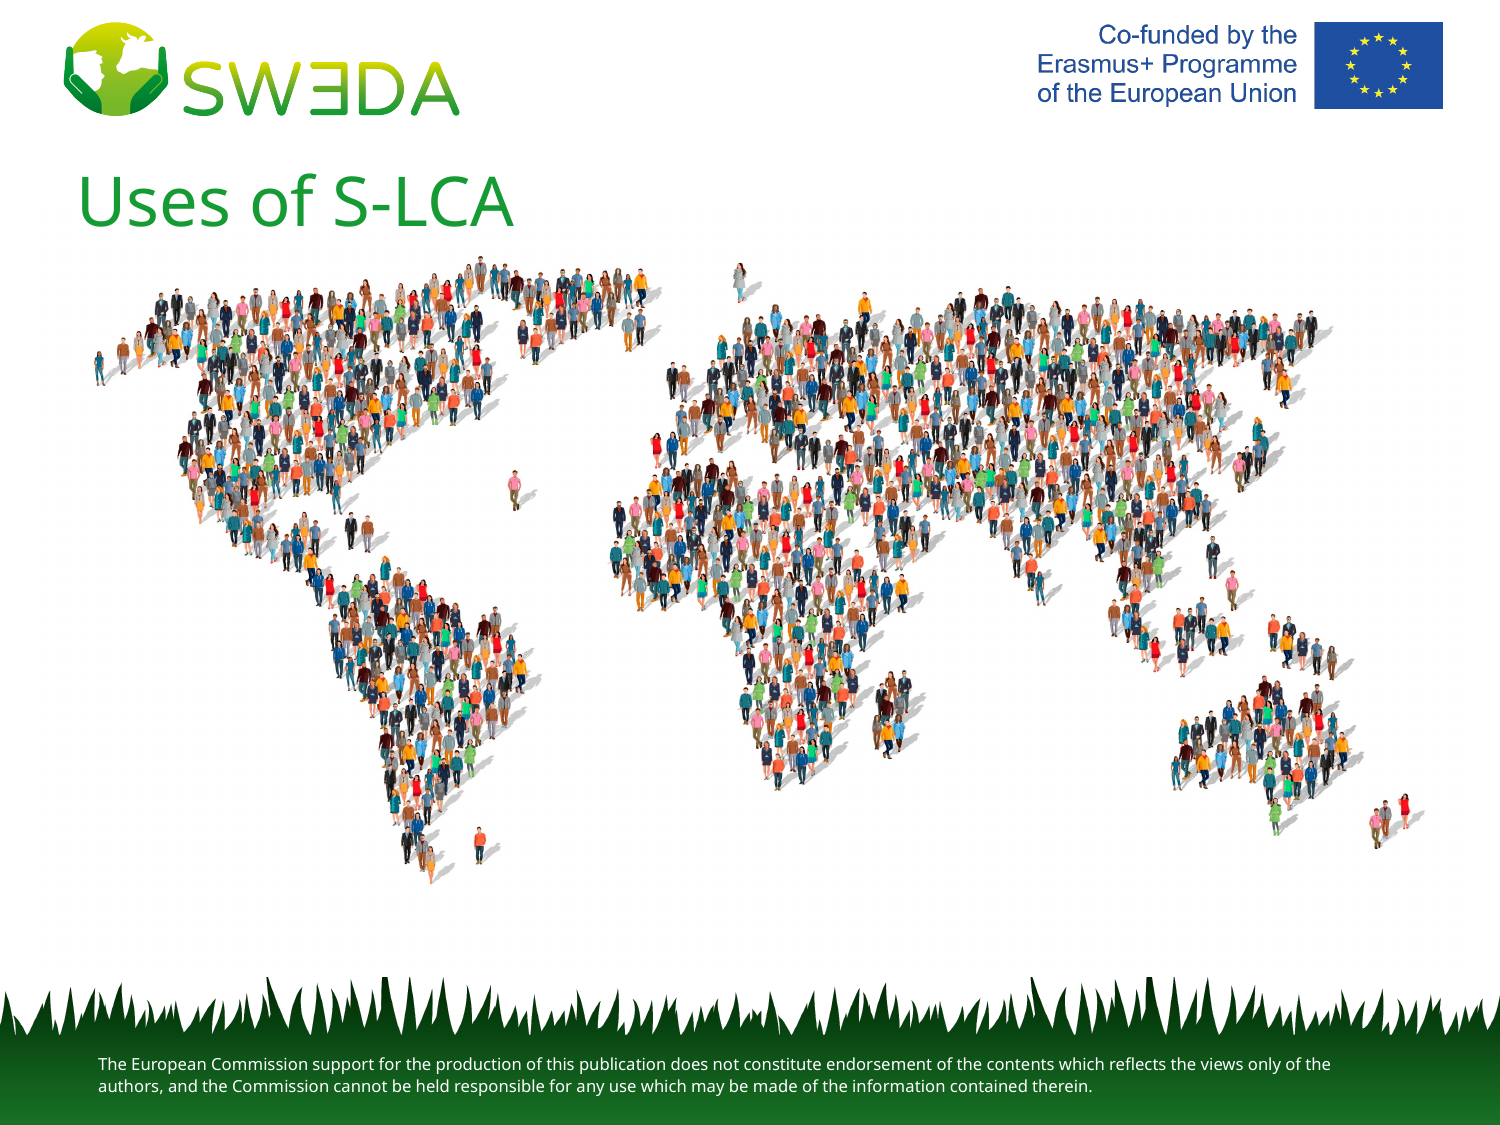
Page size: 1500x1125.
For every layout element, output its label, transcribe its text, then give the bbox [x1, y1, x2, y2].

picture [50, 19, 462, 118]
picture [1038, 22, 1443, 109]
title Uses of S-LCA [61, 131, 1439, 203]
picture [0, 203, 1500, 1125]
